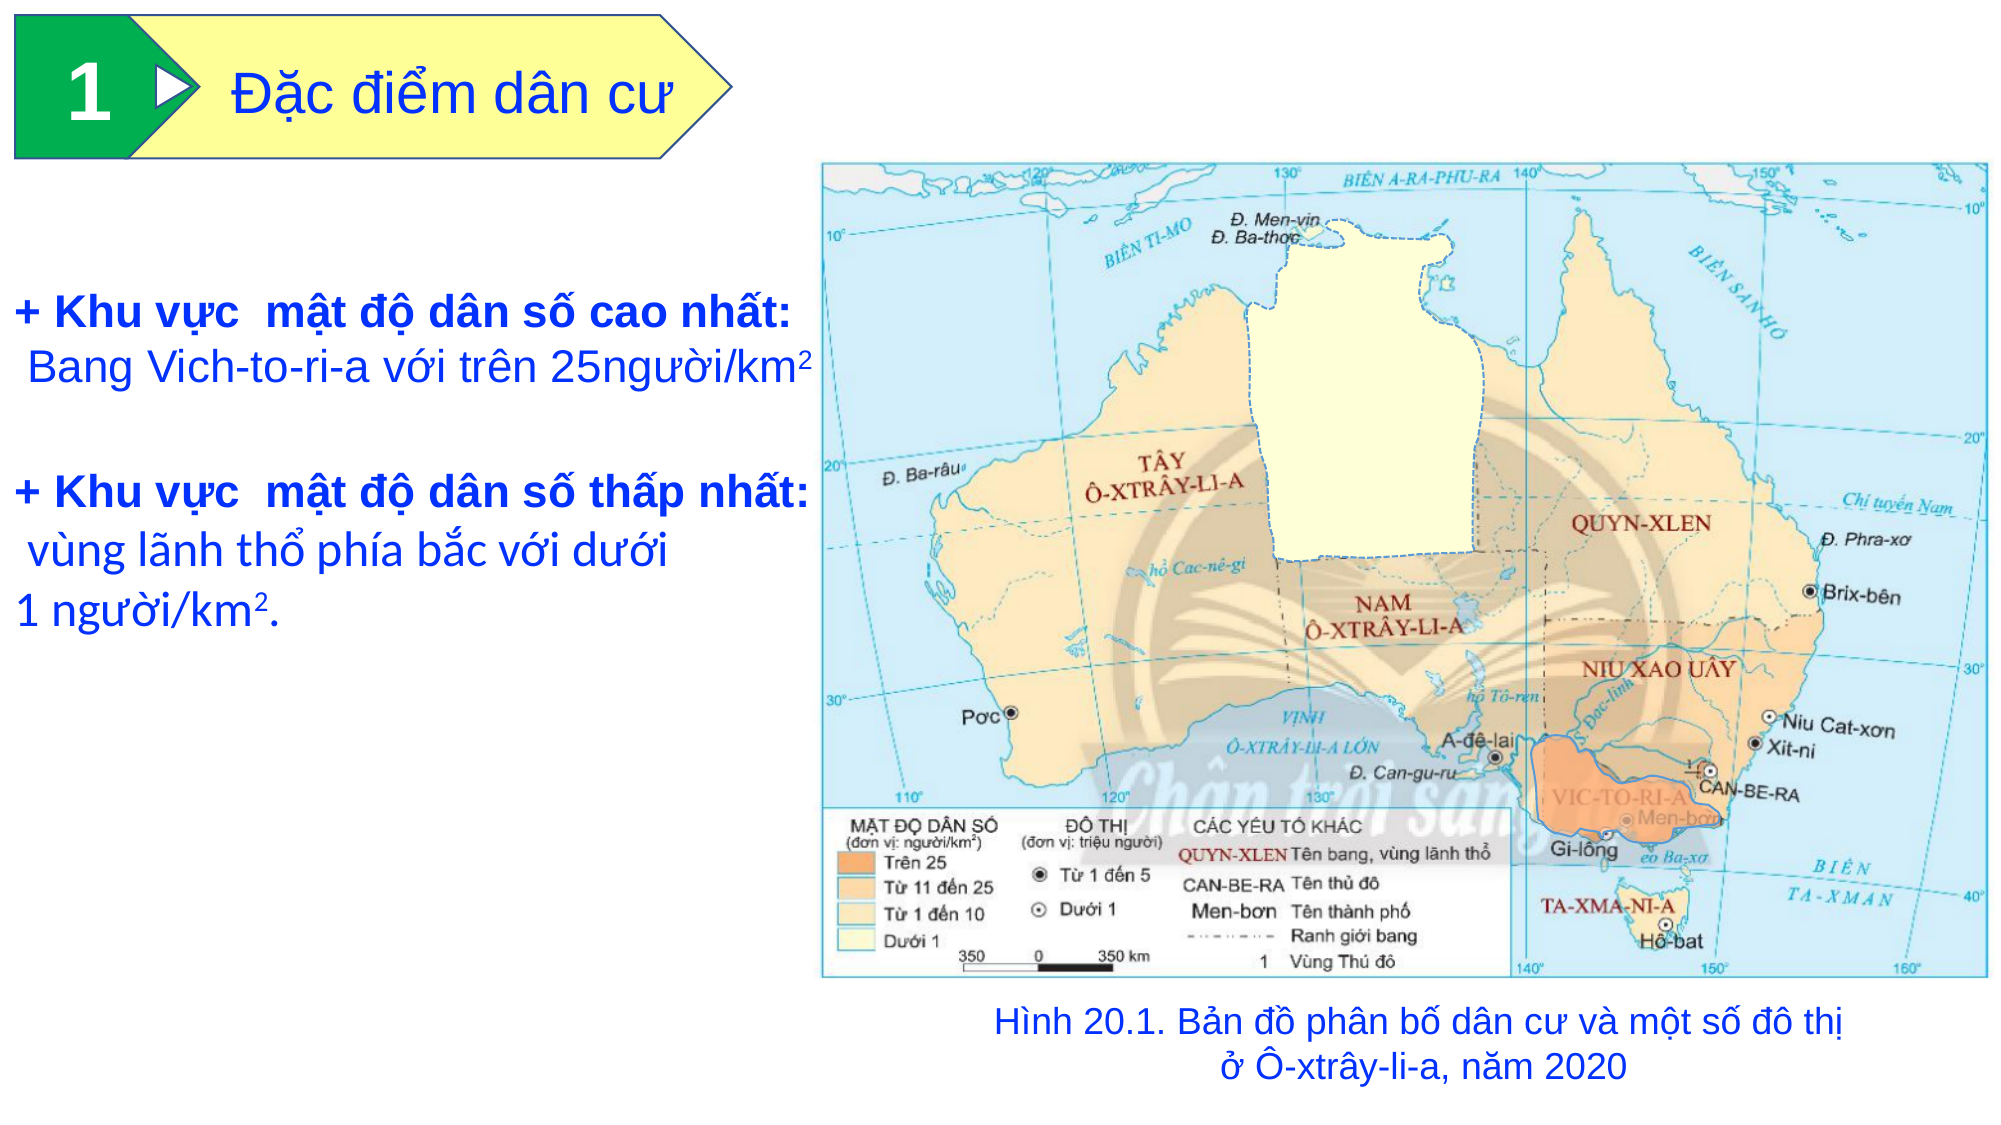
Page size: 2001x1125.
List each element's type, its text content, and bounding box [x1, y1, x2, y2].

text_box Đặc điểm dân cư [732, 47, 736, 133]
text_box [802, 139, 2000, 1104]
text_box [200, 15, 732, 159]
text_box + Khu vực mật độ dân số thấp nhất: vùng lãnh thổ phía bắc với dưới 1 người/km2. [0, 454, 802, 644]
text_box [15, 15, 200, 159]
text_box + Khu vực mật độ dân số cao nhất: Bang Vich-to-ri-a với trên 25người/km2 [0, 274, 802, 400]
